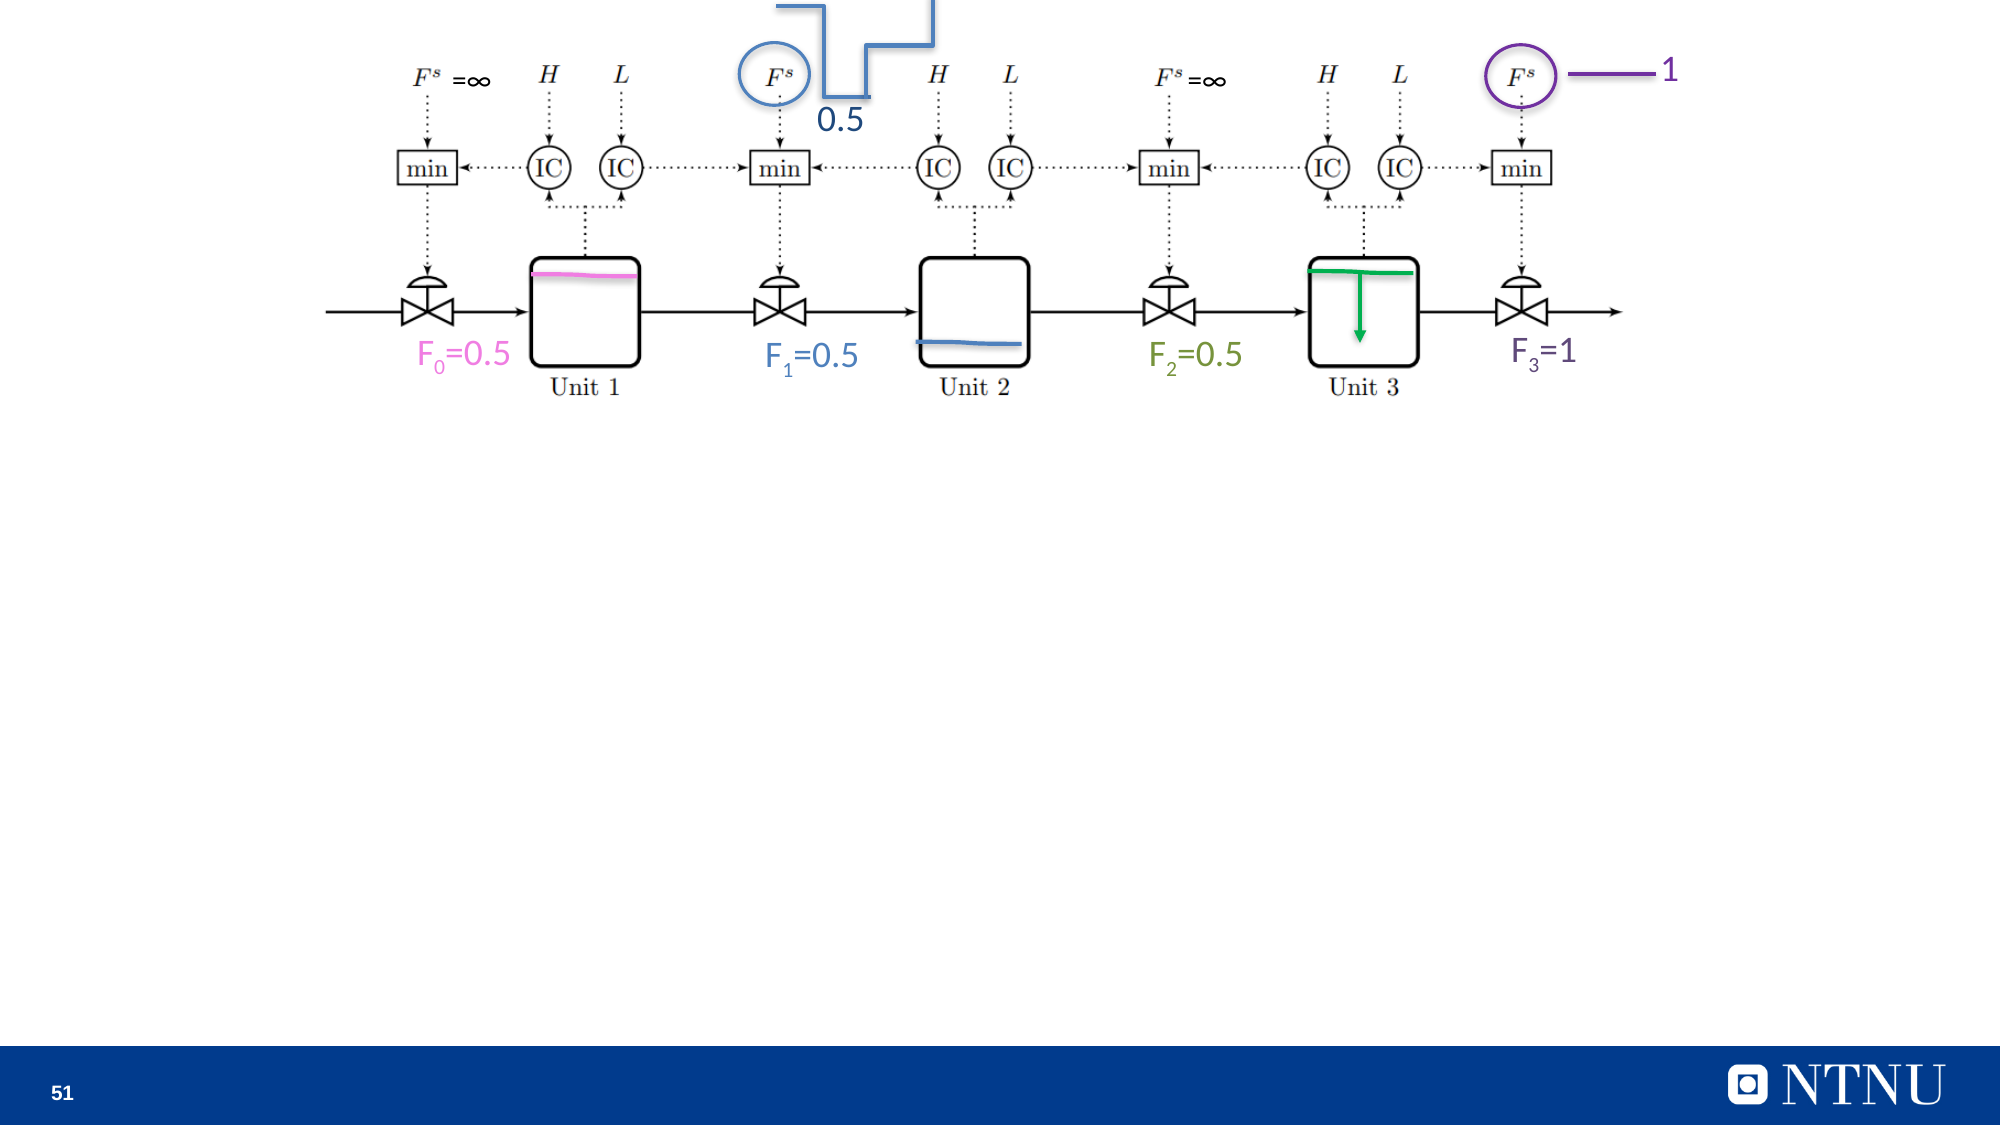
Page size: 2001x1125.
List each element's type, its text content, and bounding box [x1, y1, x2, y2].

picture [294, 32, 1635, 426]
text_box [915, 341, 1022, 345]
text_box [739, 0, 934, 147]
picture [0, 1046, 2000, 1125]
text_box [530, 273, 638, 277]
text_box 1 [1645, 36, 1695, 97]
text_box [1306, 270, 1414, 274]
